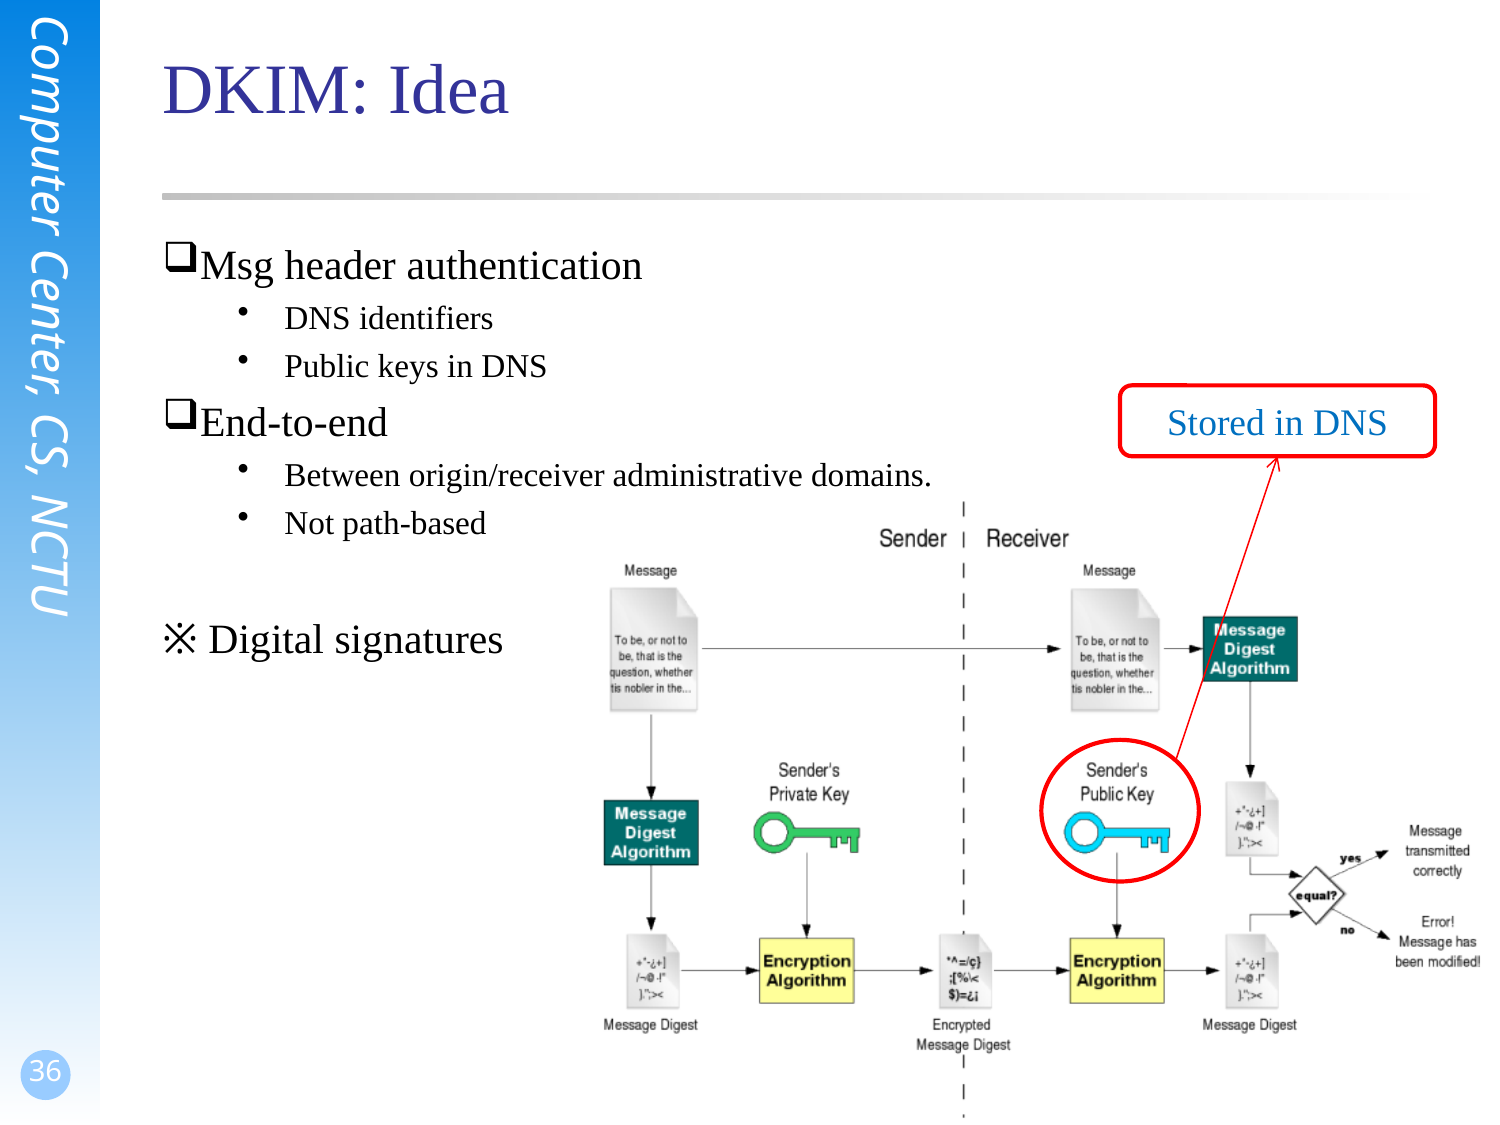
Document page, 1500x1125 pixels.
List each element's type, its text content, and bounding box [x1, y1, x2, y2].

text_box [599, 385, 1483, 1121]
title DKIM: Idea [162, 42, 1438, 231]
list Msg header authentication DNS identifiers Public keys in DNS End-to-end Between origin/receiver administrative domains. Not path-based ※ Digital signatures [162, 237, 1438, 1000]
